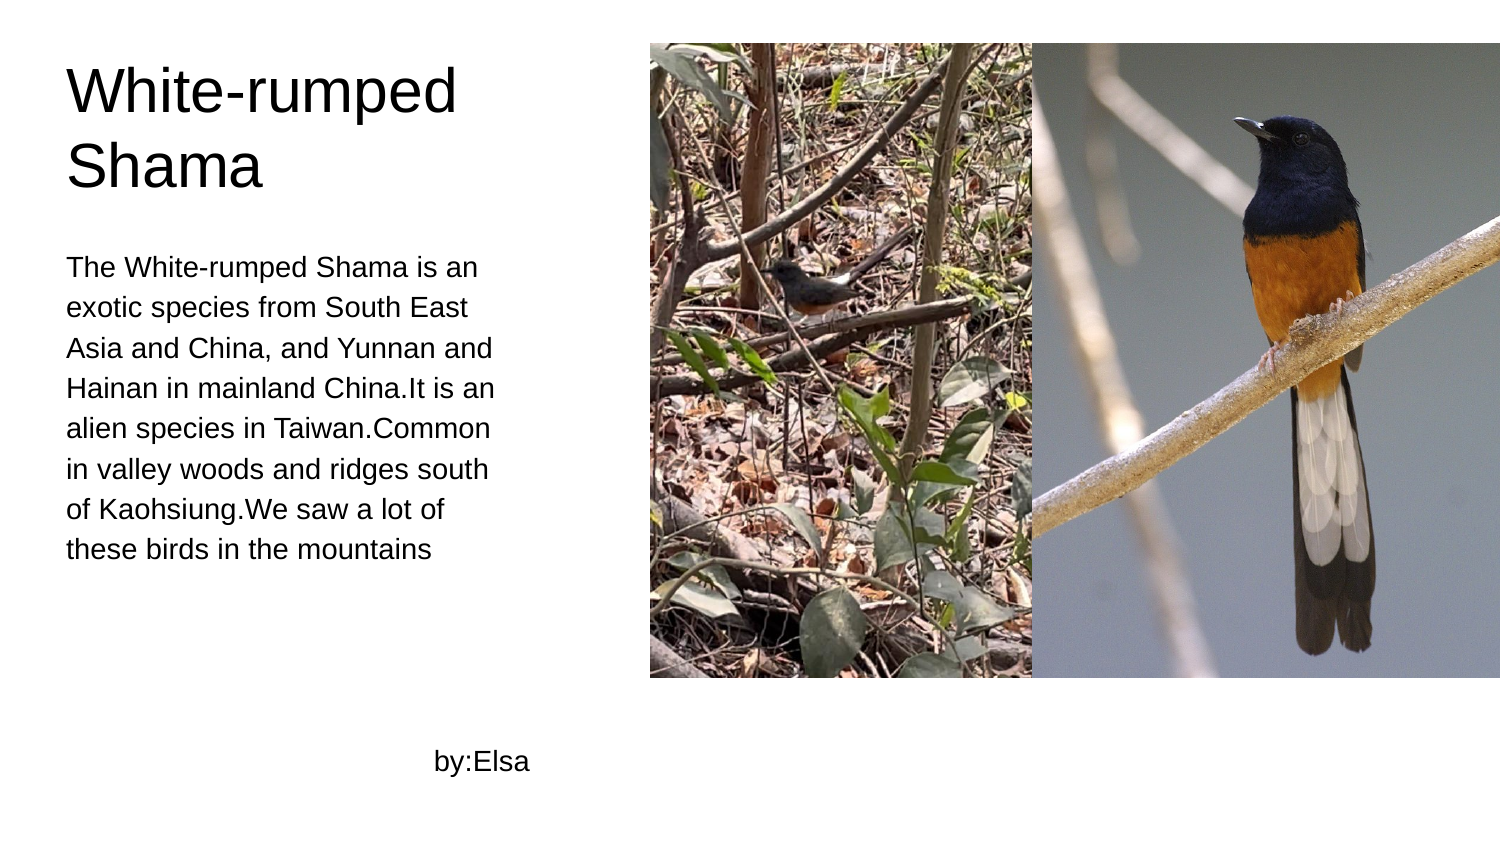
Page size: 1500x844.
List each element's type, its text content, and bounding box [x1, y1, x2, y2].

list The White-rumped Shama is an exotic species from South East Asia and China, and Yunnan and Hainan in mainland China.It is an alien species in Taiwan.Common in valley woods and ridges south of Kaohsiung.We saw a lot of these birds in the mountains [51, 227, 512, 750]
title White-rumped Shama [51, 91, 512, 216]
picture [650, 43, 1500, 678]
text_box by:Elsa [418, 727, 670, 793]
